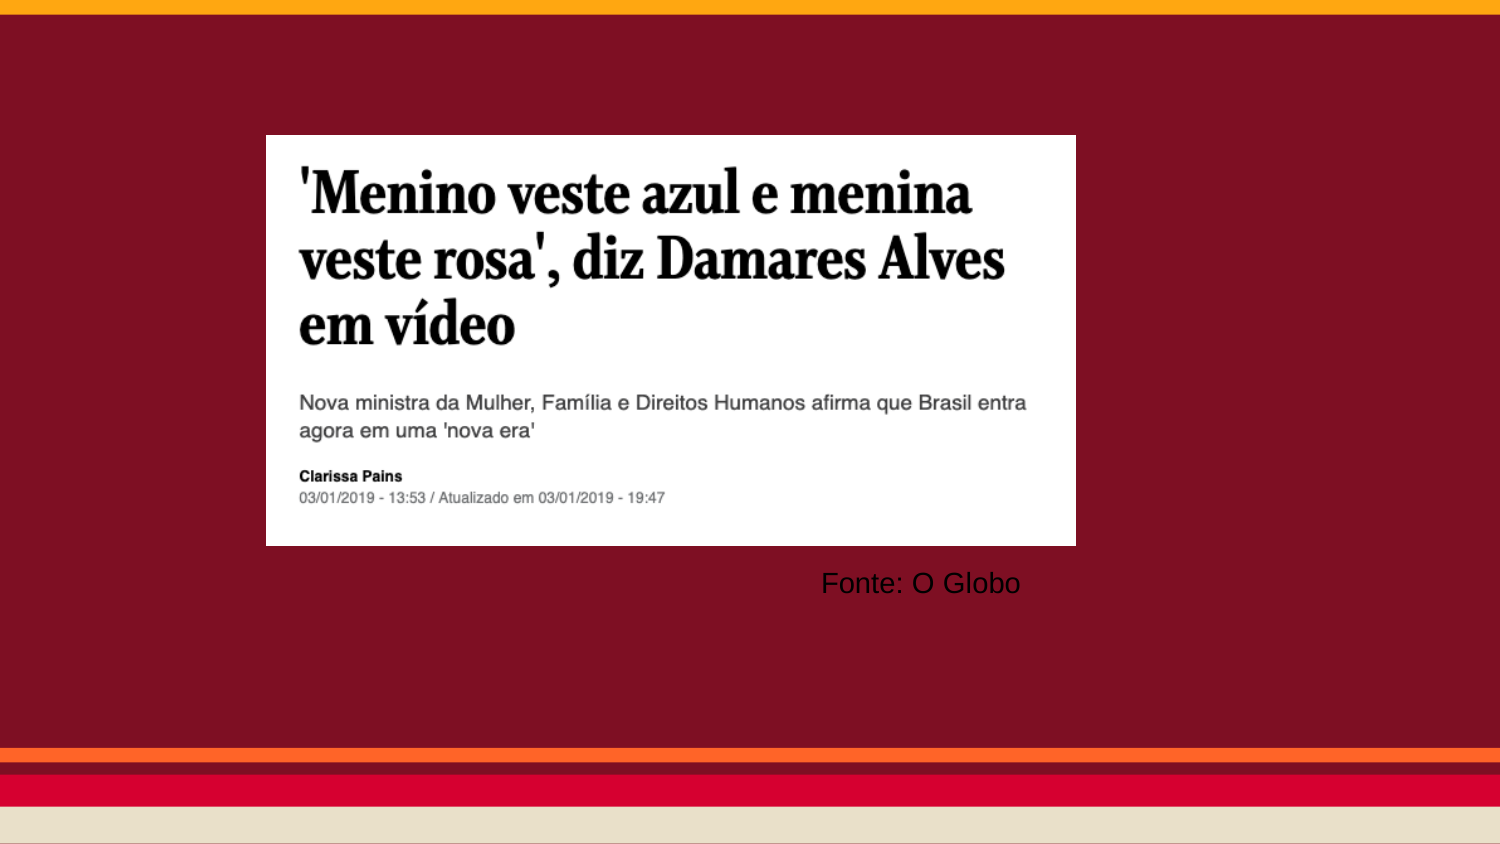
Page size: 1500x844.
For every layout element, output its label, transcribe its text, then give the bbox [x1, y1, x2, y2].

text_box Fonte: O Globo [806, 556, 1037, 607]
picture [265, 135, 1076, 546]
